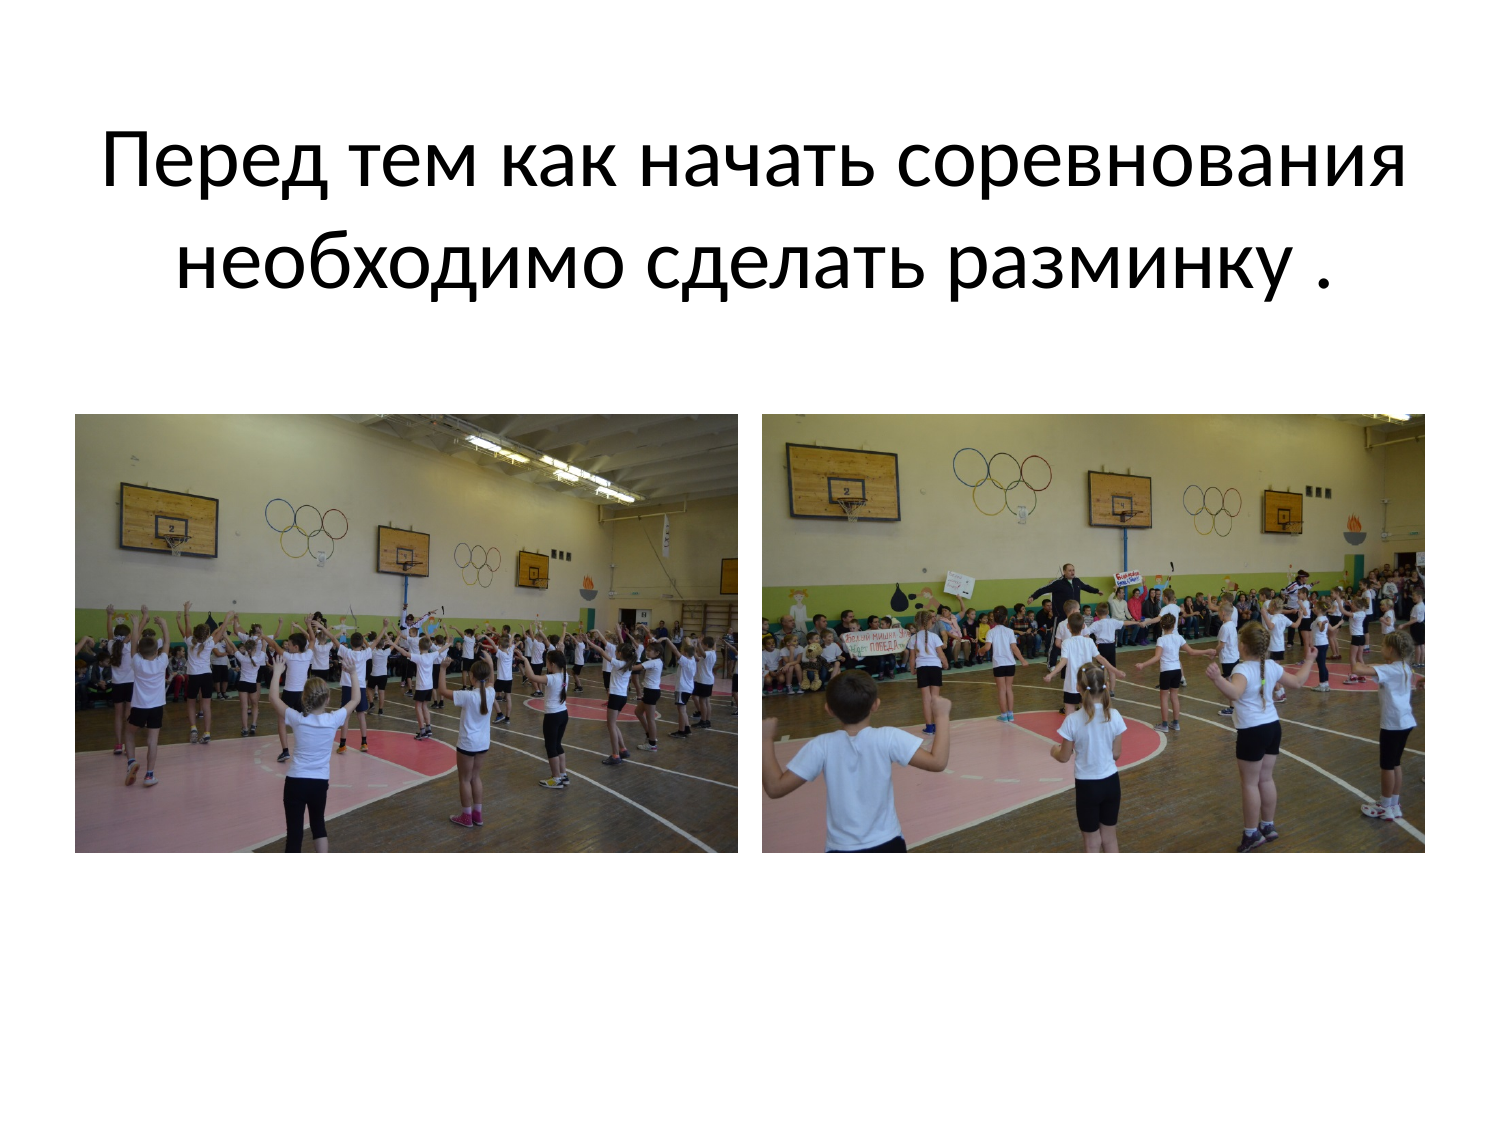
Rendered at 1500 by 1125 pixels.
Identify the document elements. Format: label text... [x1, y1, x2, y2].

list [74, 414, 738, 854]
title Перед тем как начать соревнования необходимо сделать разминку . [75, 45, 1436, 362]
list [762, 414, 1426, 854]
